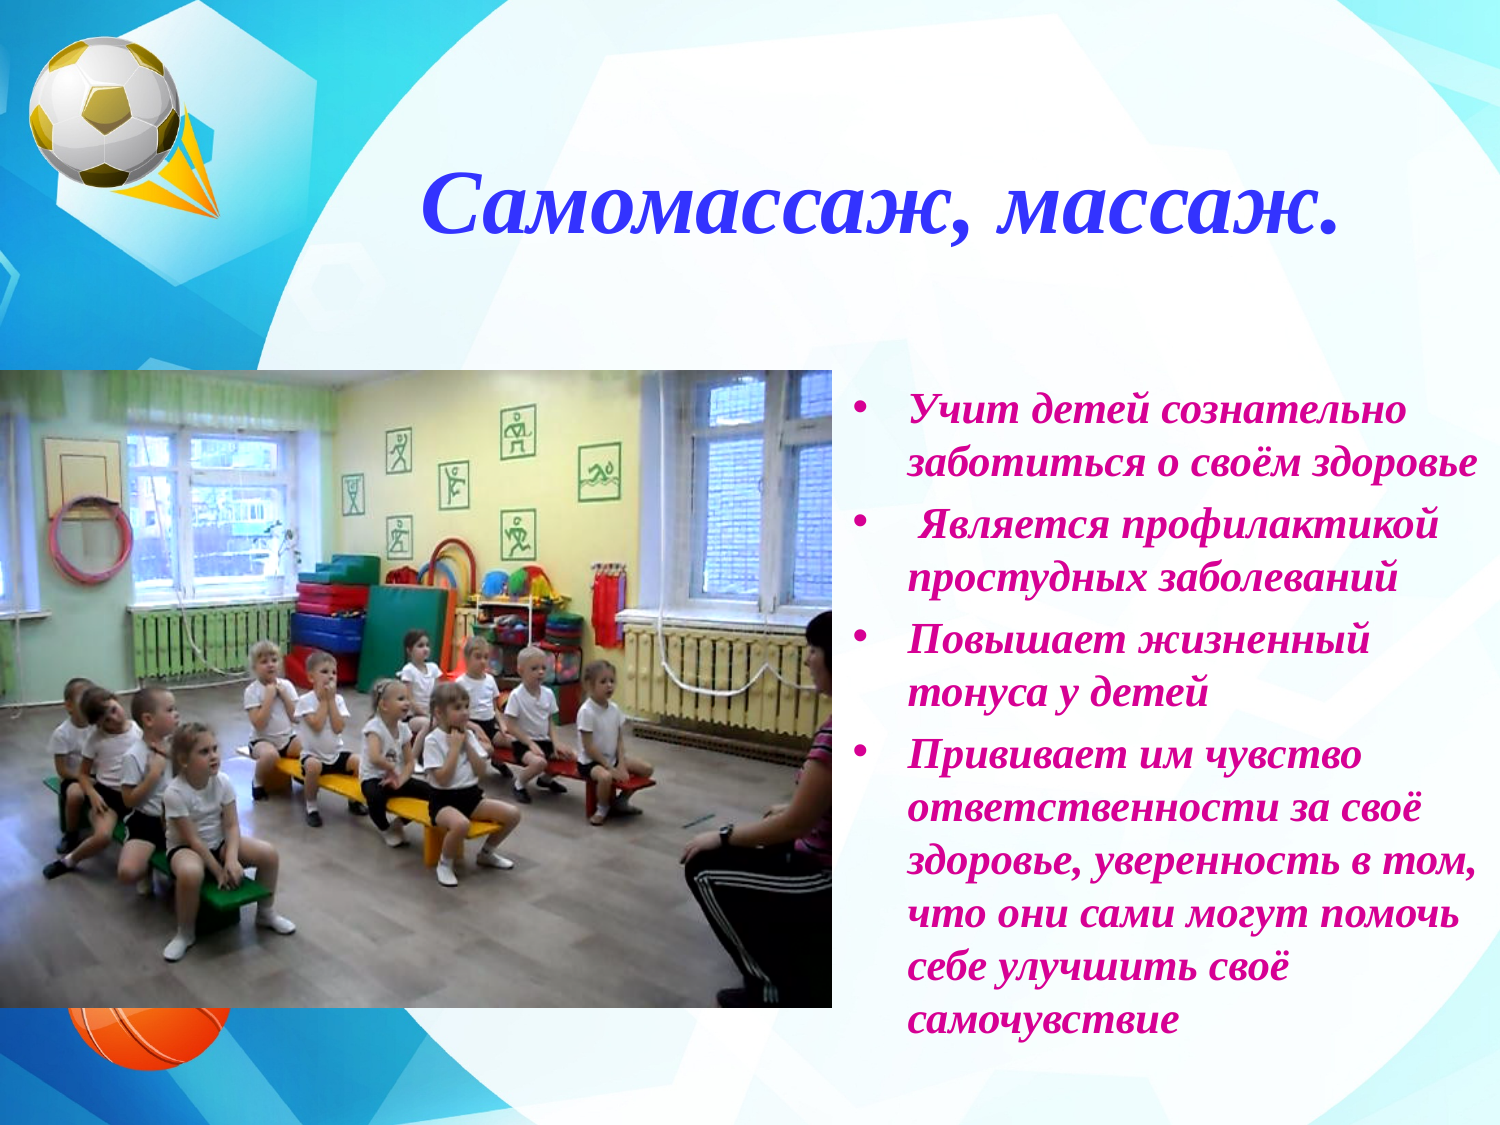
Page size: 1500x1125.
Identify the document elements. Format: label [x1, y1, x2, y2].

picture [0, 0, 1500, 1125]
list [0, 369, 834, 1009]
